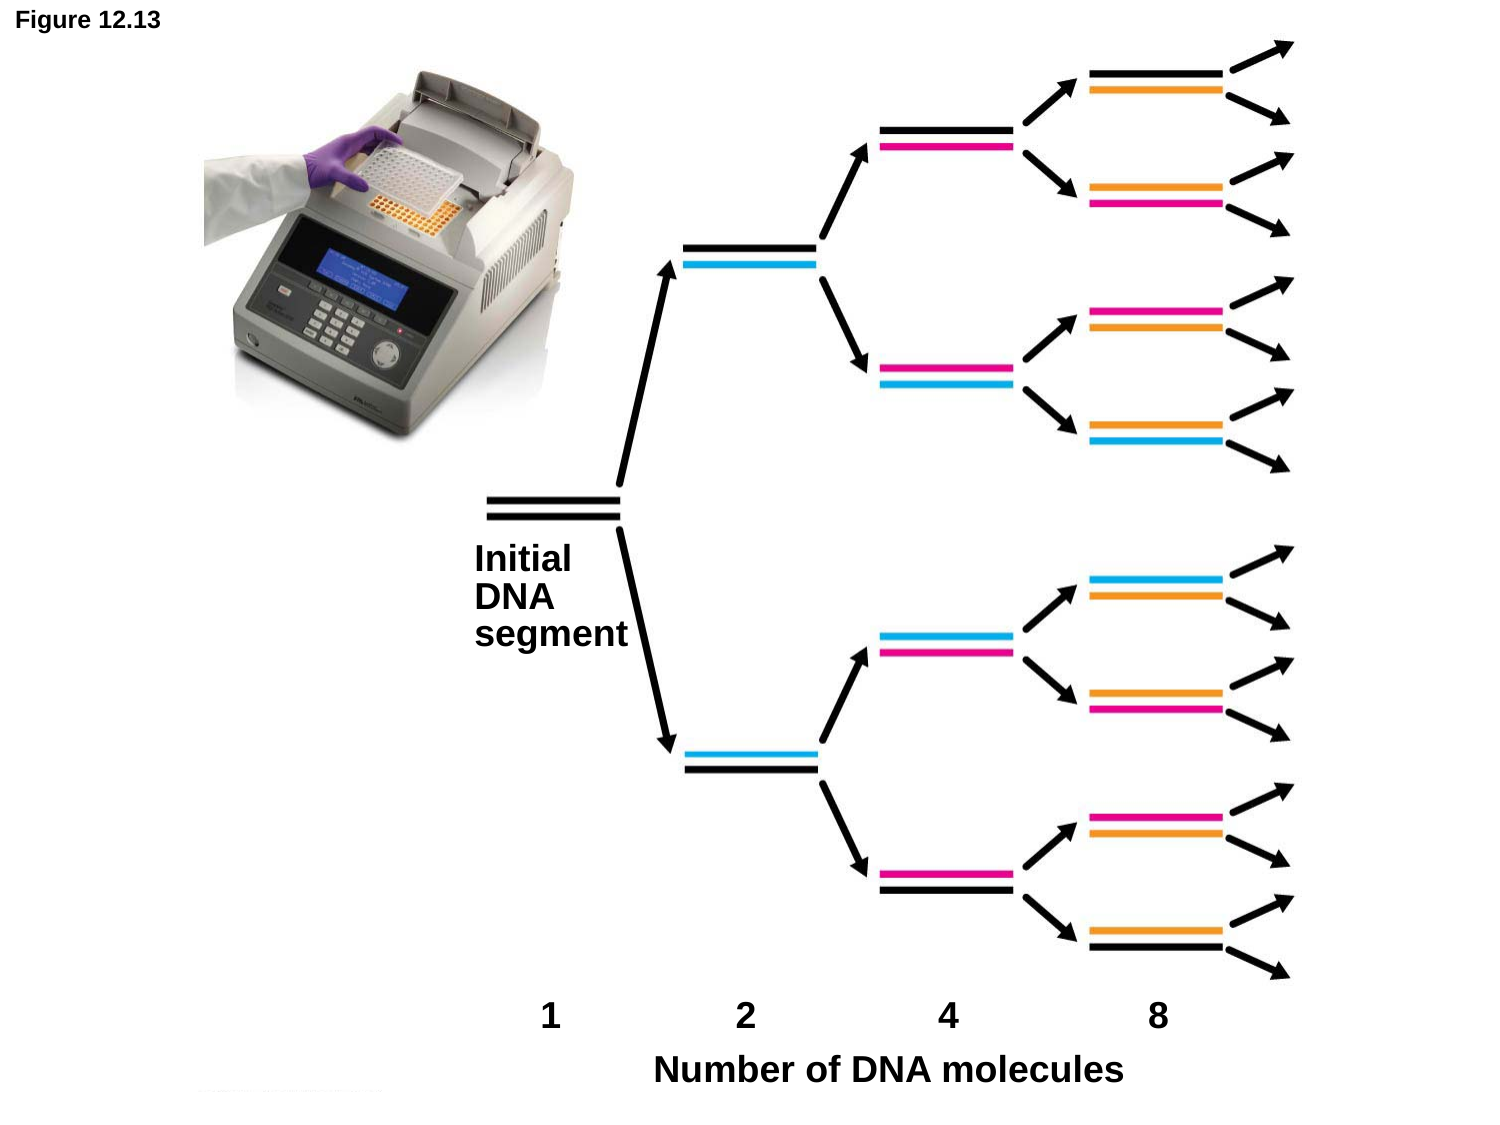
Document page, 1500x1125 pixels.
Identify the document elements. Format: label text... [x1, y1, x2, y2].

title Figure 12.13 [0, 0, 927, 50]
picture [198, 33, 1302, 1092]
